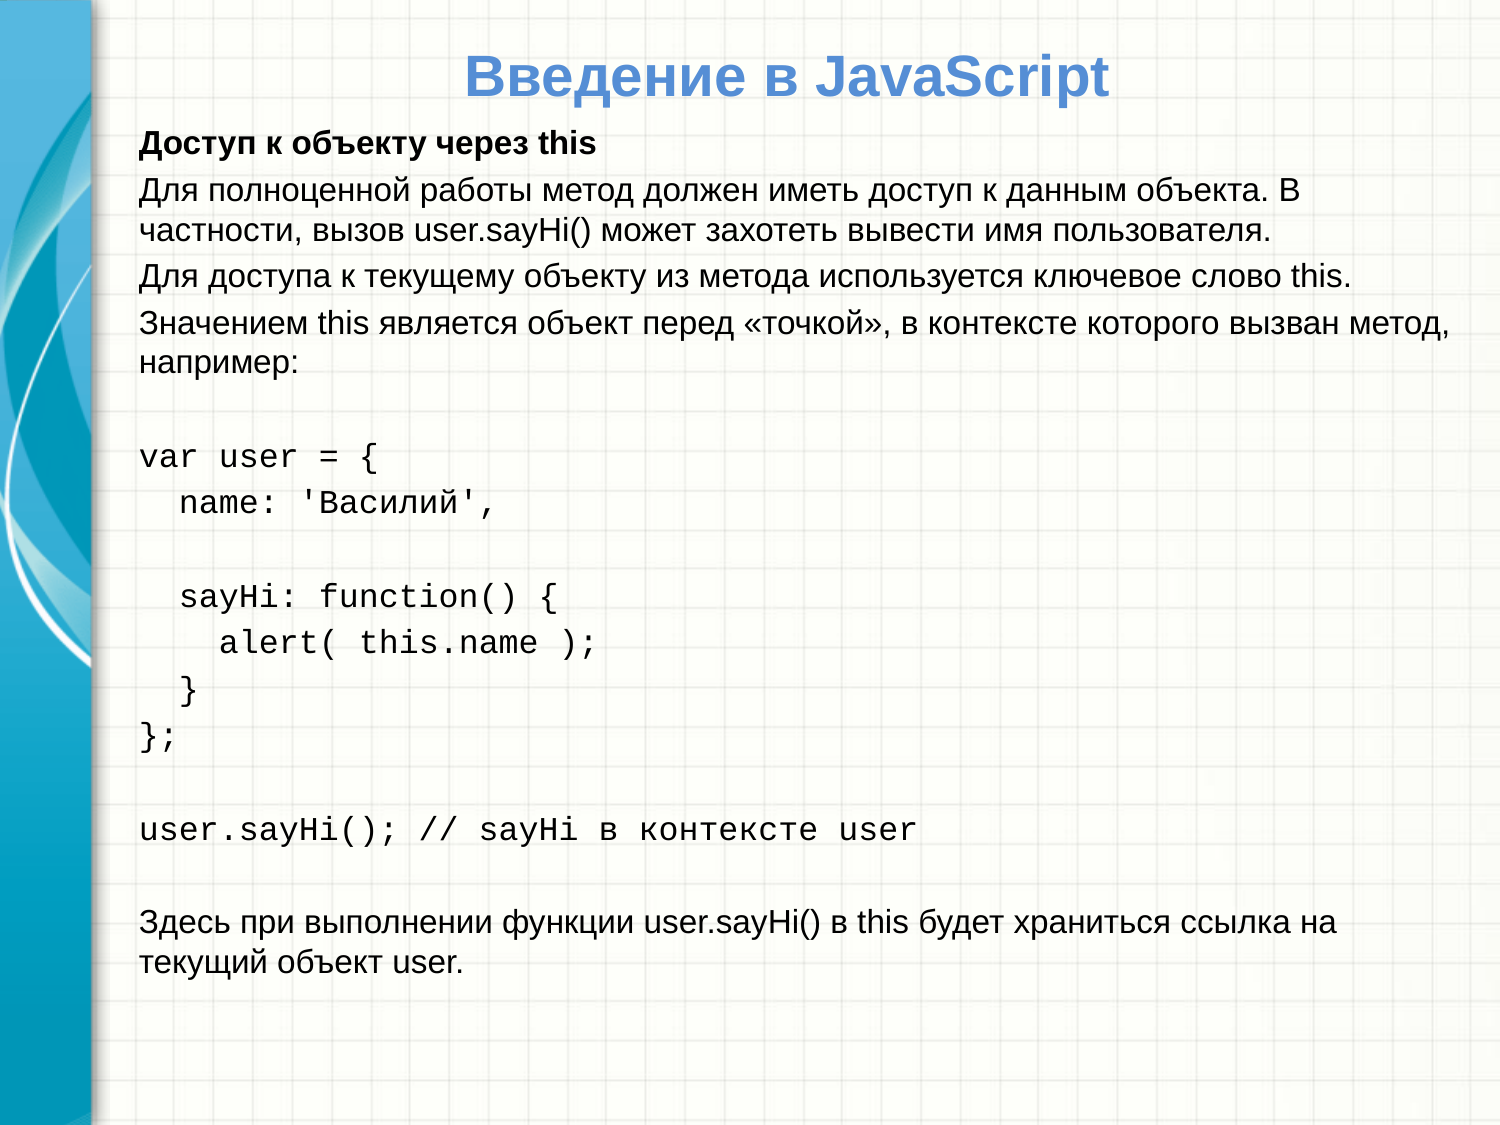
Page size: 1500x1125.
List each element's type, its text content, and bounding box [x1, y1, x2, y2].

title Введение в JavaScript [125, 44, 1450, 102]
list Доступ к объекту через this Для полноценной работы метод должен иметь доступ к данным объекта. В частности, вызов user.sayHi() может захотеть вывести имя пользователя. Для доступа к текущему объекту из метода используется ключевое слово this. Значением this является объект перед «точкой», в контексте которого вызван метод, например: var user = { name: 'Василий', sayHi: function() { alert( this.name ); } }; user.sayHi(); // sayHi в контексте user Здесь при выполнении функции user.sayHi() в this будет храниться ссылка на текущий объект user. [123, 113, 1471, 1059]
picture [0, 0, 1500, 1125]
